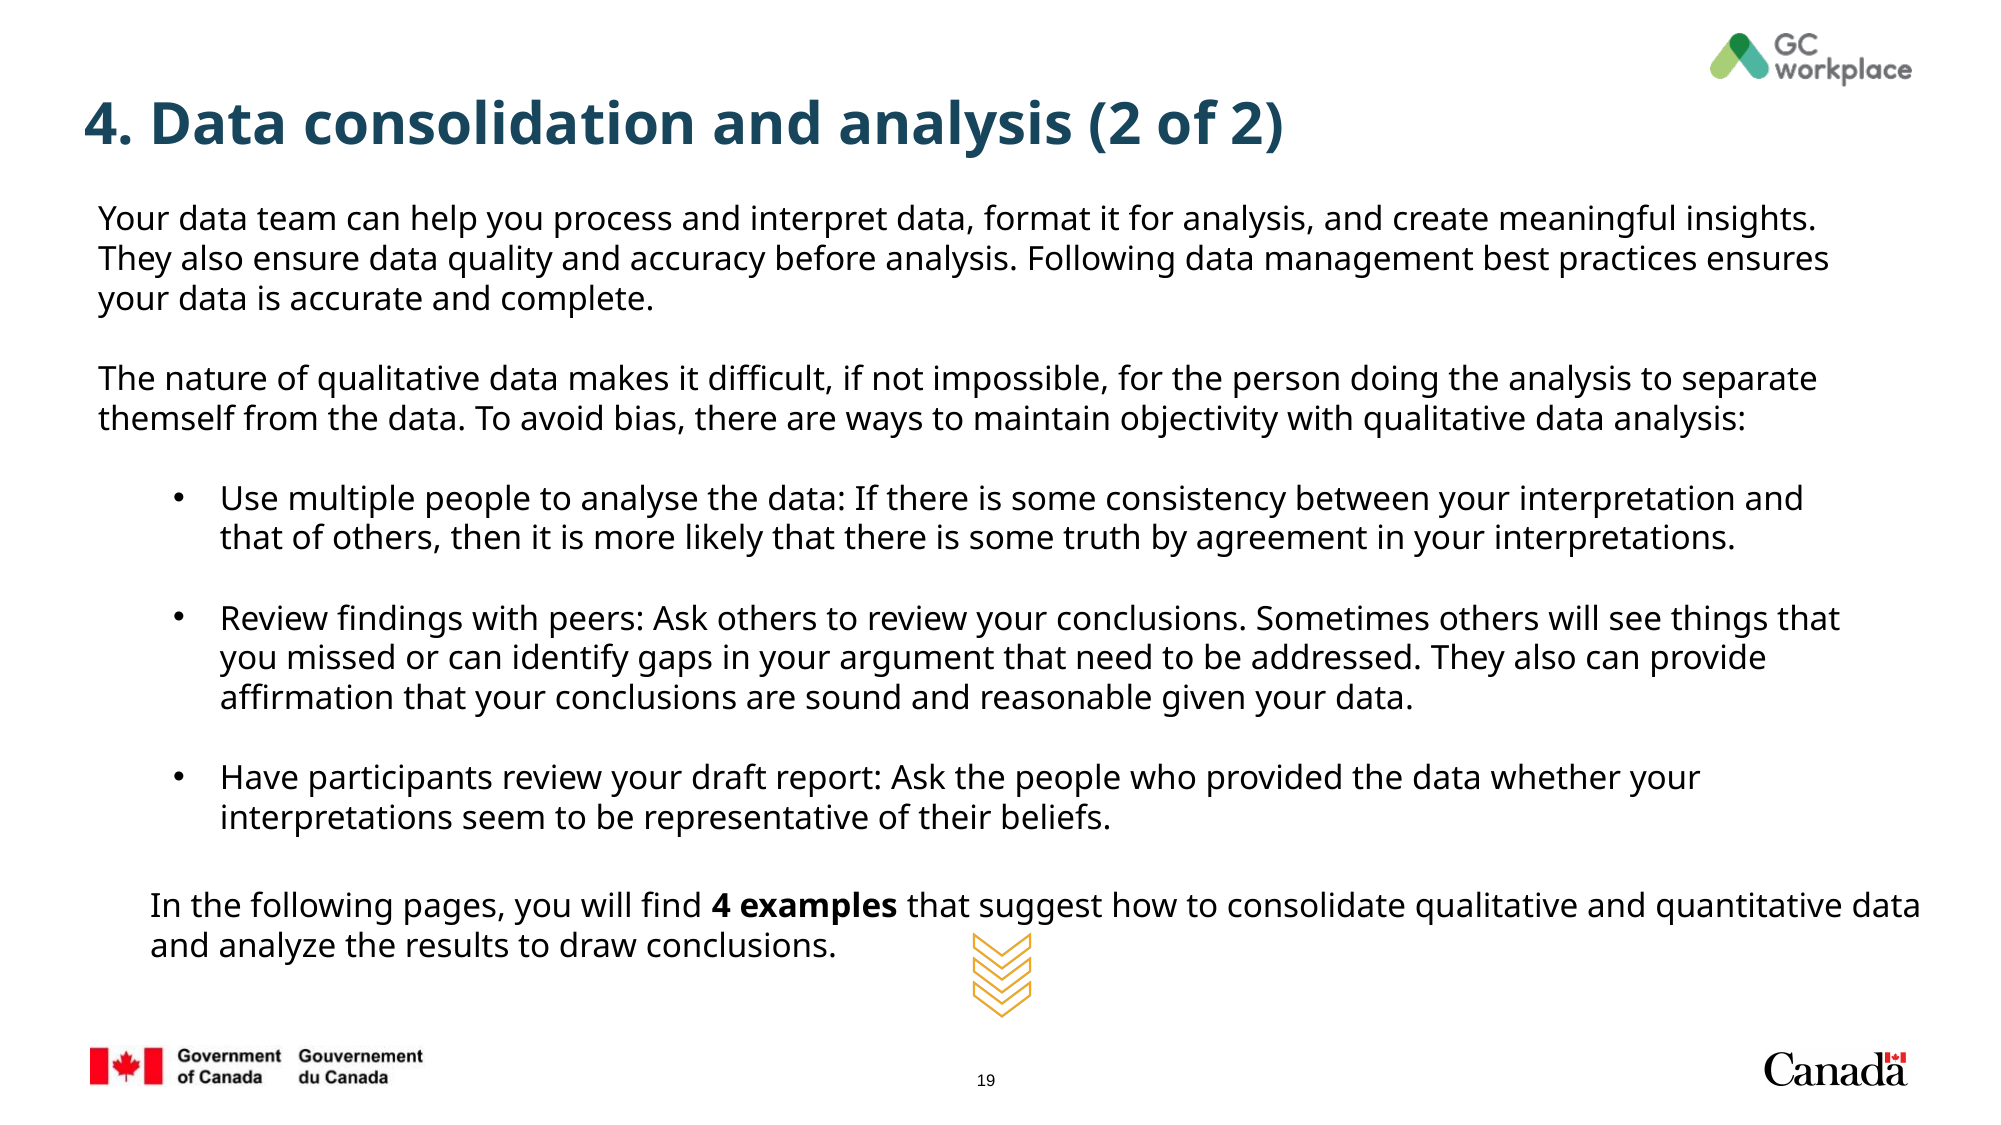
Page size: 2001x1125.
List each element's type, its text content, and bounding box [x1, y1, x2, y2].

picture [1698, 22, 1928, 91]
title 4. Data consolidation and analysis (2 of 2) [69, 57, 1876, 195]
text_box Your data team can help you process and interpret data, format it for analysis, and create meaningful insights. They also ensure data quality and accuracy before analysis. Following data management best practices ensures your data is accurate and complete. The nature of qualitative data makes it difficult, if not impossible, for the person doing the analysis to separate themself from the data. To avoid bias, there are ways to maintain objectivity with qualitative data analysis: Use multiple people to analyse the data: If there is some consistency between your interpretation and that of others, then it is more likely that there is some truth by agreement in your interpretations. Review findings with peers: Ask others to review your conclusions. Sometimes others will see things that you missed or can identify gaps in your argument that need to be addressed. They also can provide affirmation that your conclusions are sound and reasonable given your data. Have participants review your draft report: Ask the people who provided the data whether your interpretations seem to be representative of their beliefs. [83, 190, 1862, 884]
picture [1764, 1049, 1911, 1087]
picture [954, 928, 1050, 1024]
picture [90, 1045, 425, 1087]
text_box In the following pages, you will find 4 examples that suggest how to consolidate qualitative and quantitative data and analyze the results to draw conclusions. [135, 876, 1941, 972]
